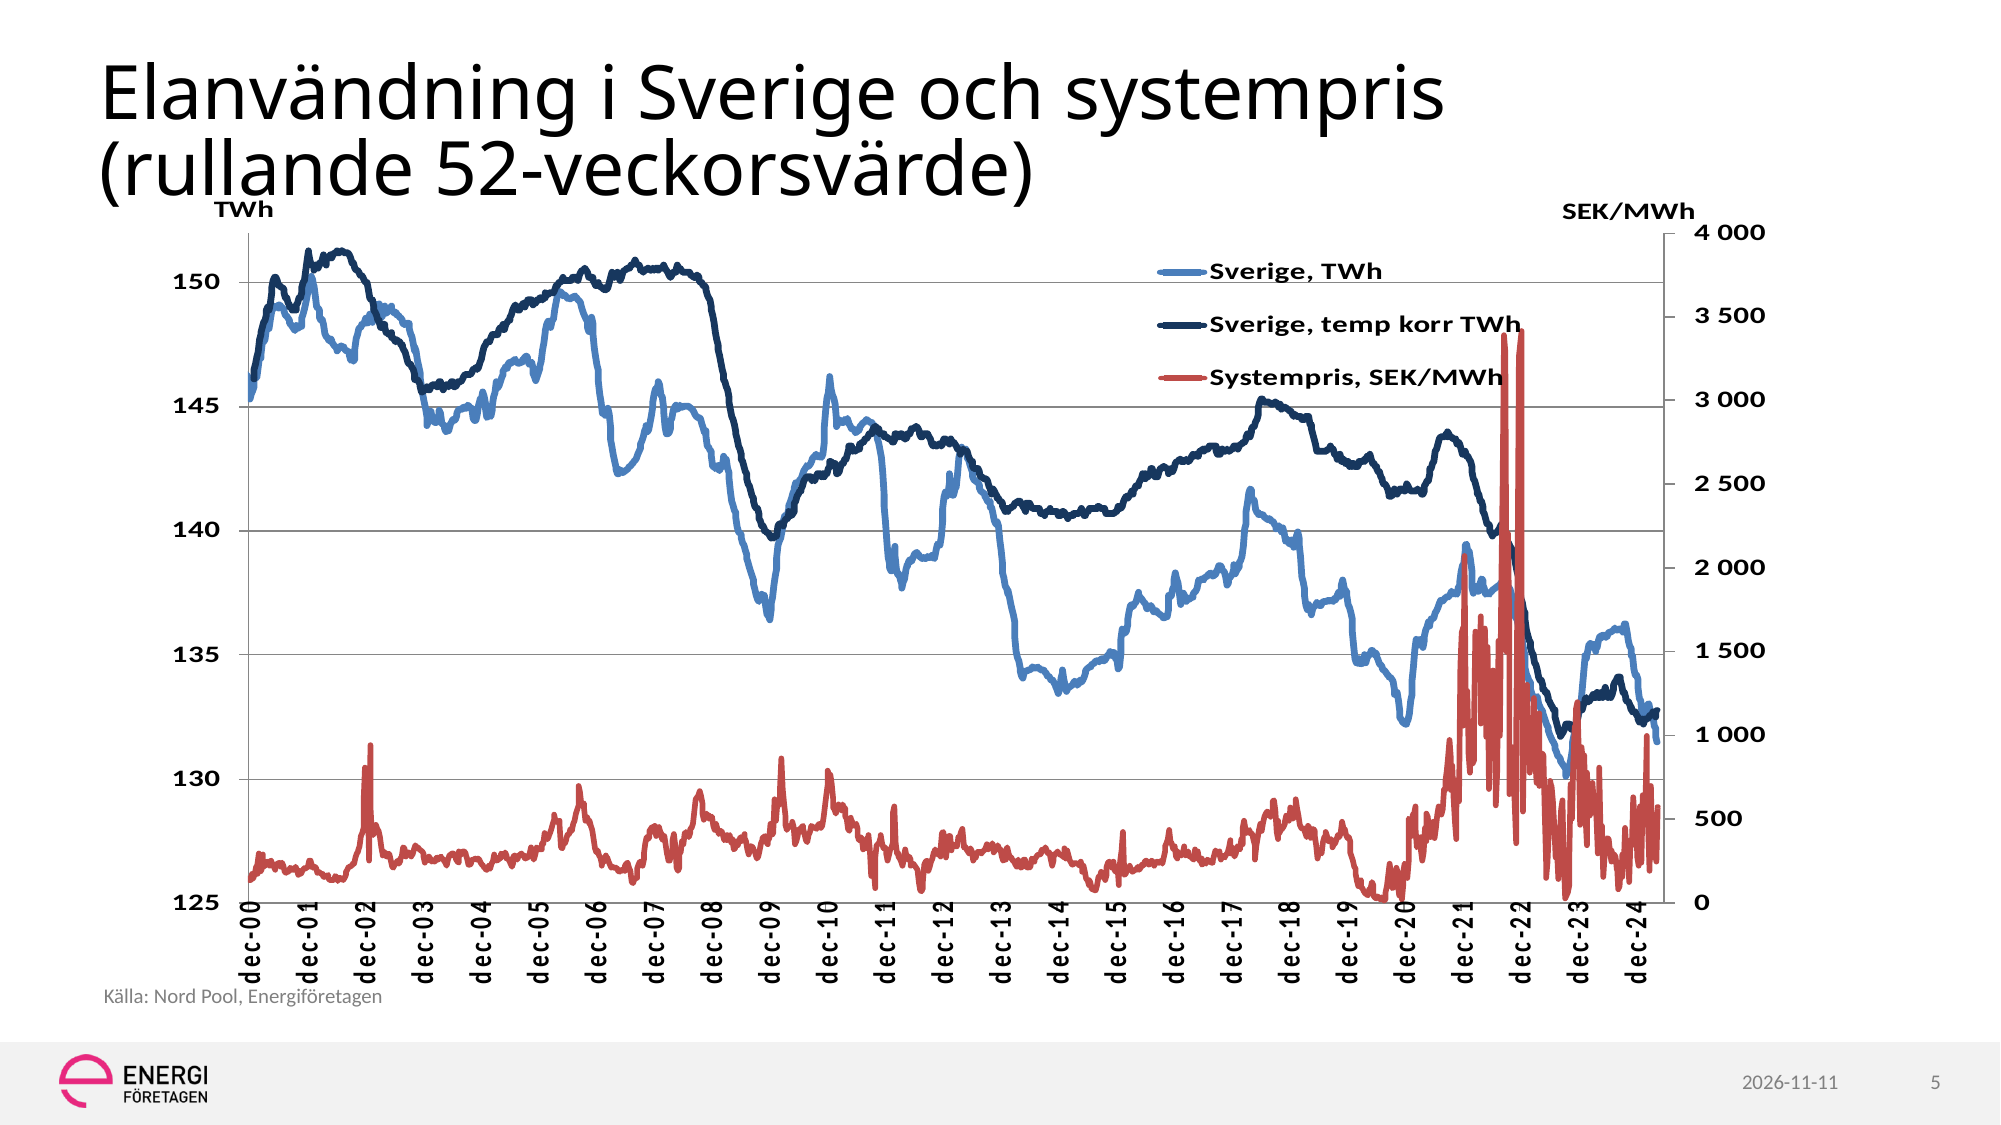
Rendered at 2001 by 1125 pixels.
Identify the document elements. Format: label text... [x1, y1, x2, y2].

slide_number 5 [1882, 1068, 1941, 1099]
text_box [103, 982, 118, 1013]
title Elanvändning i Sverige och systempris (rullande 52-veckorsvärde) [99, 23, 1900, 211]
picture [125, 183, 1804, 1013]
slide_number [1742, 1068, 1854, 1099]
picture [59, 1054, 207, 1108]
